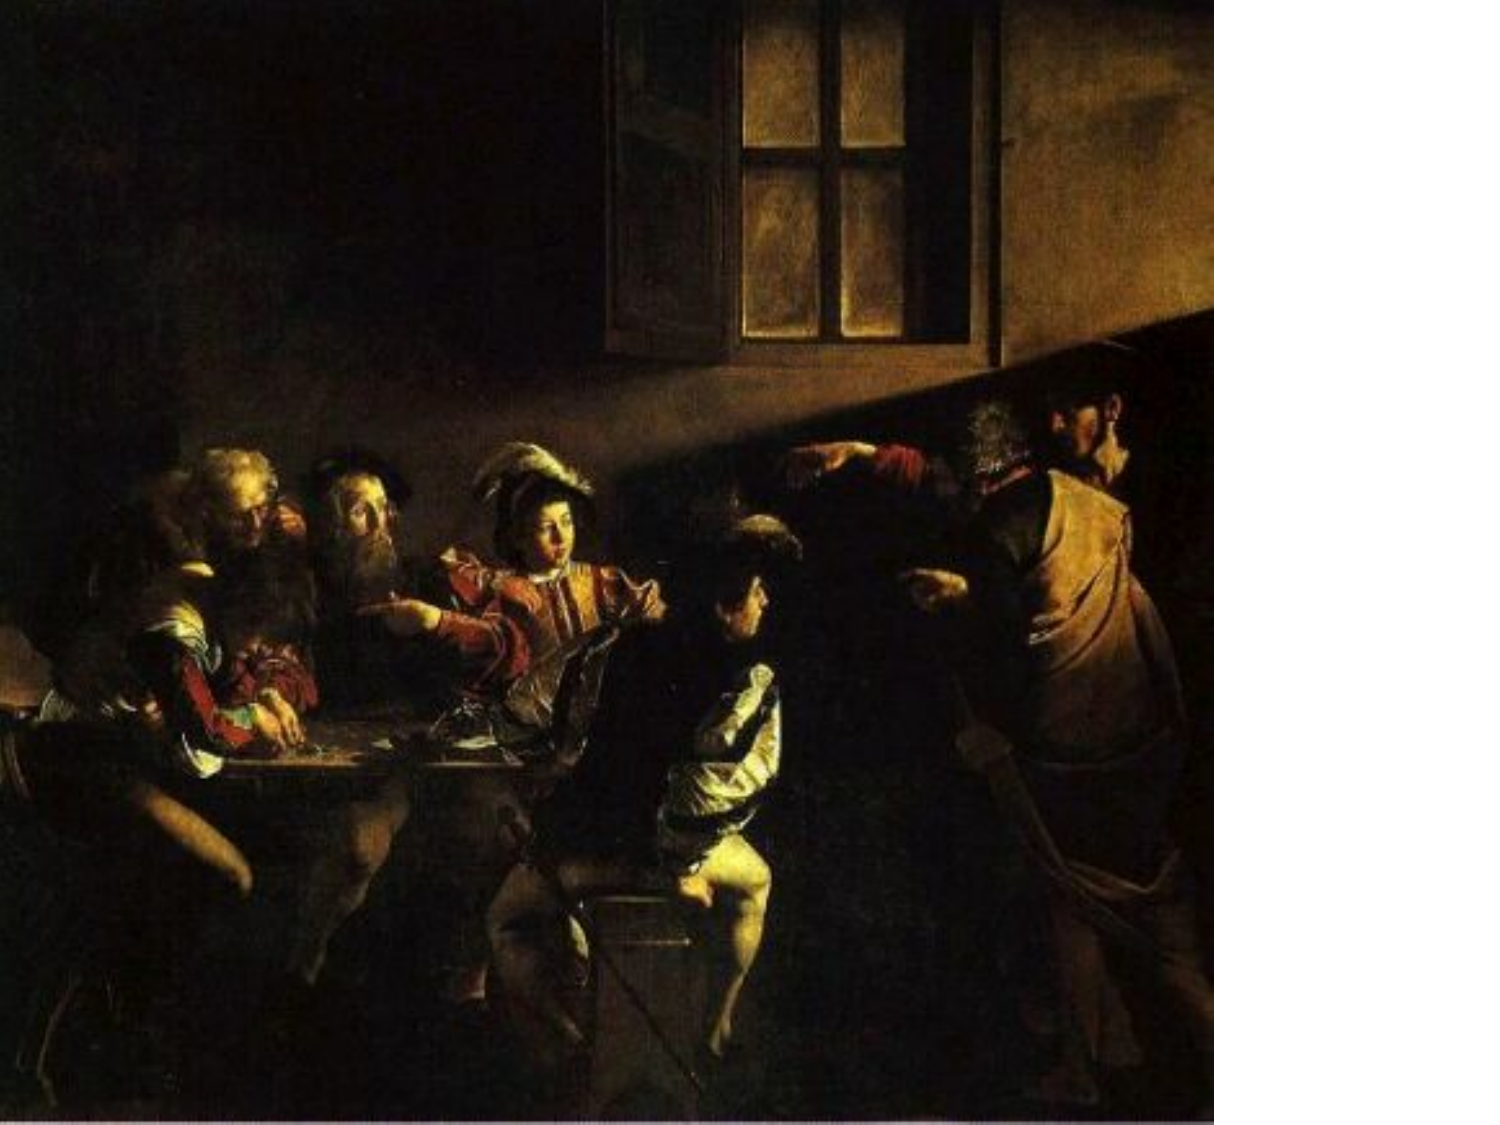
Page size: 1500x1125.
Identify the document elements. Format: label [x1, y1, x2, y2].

list [0, 0, 1214, 1125]
